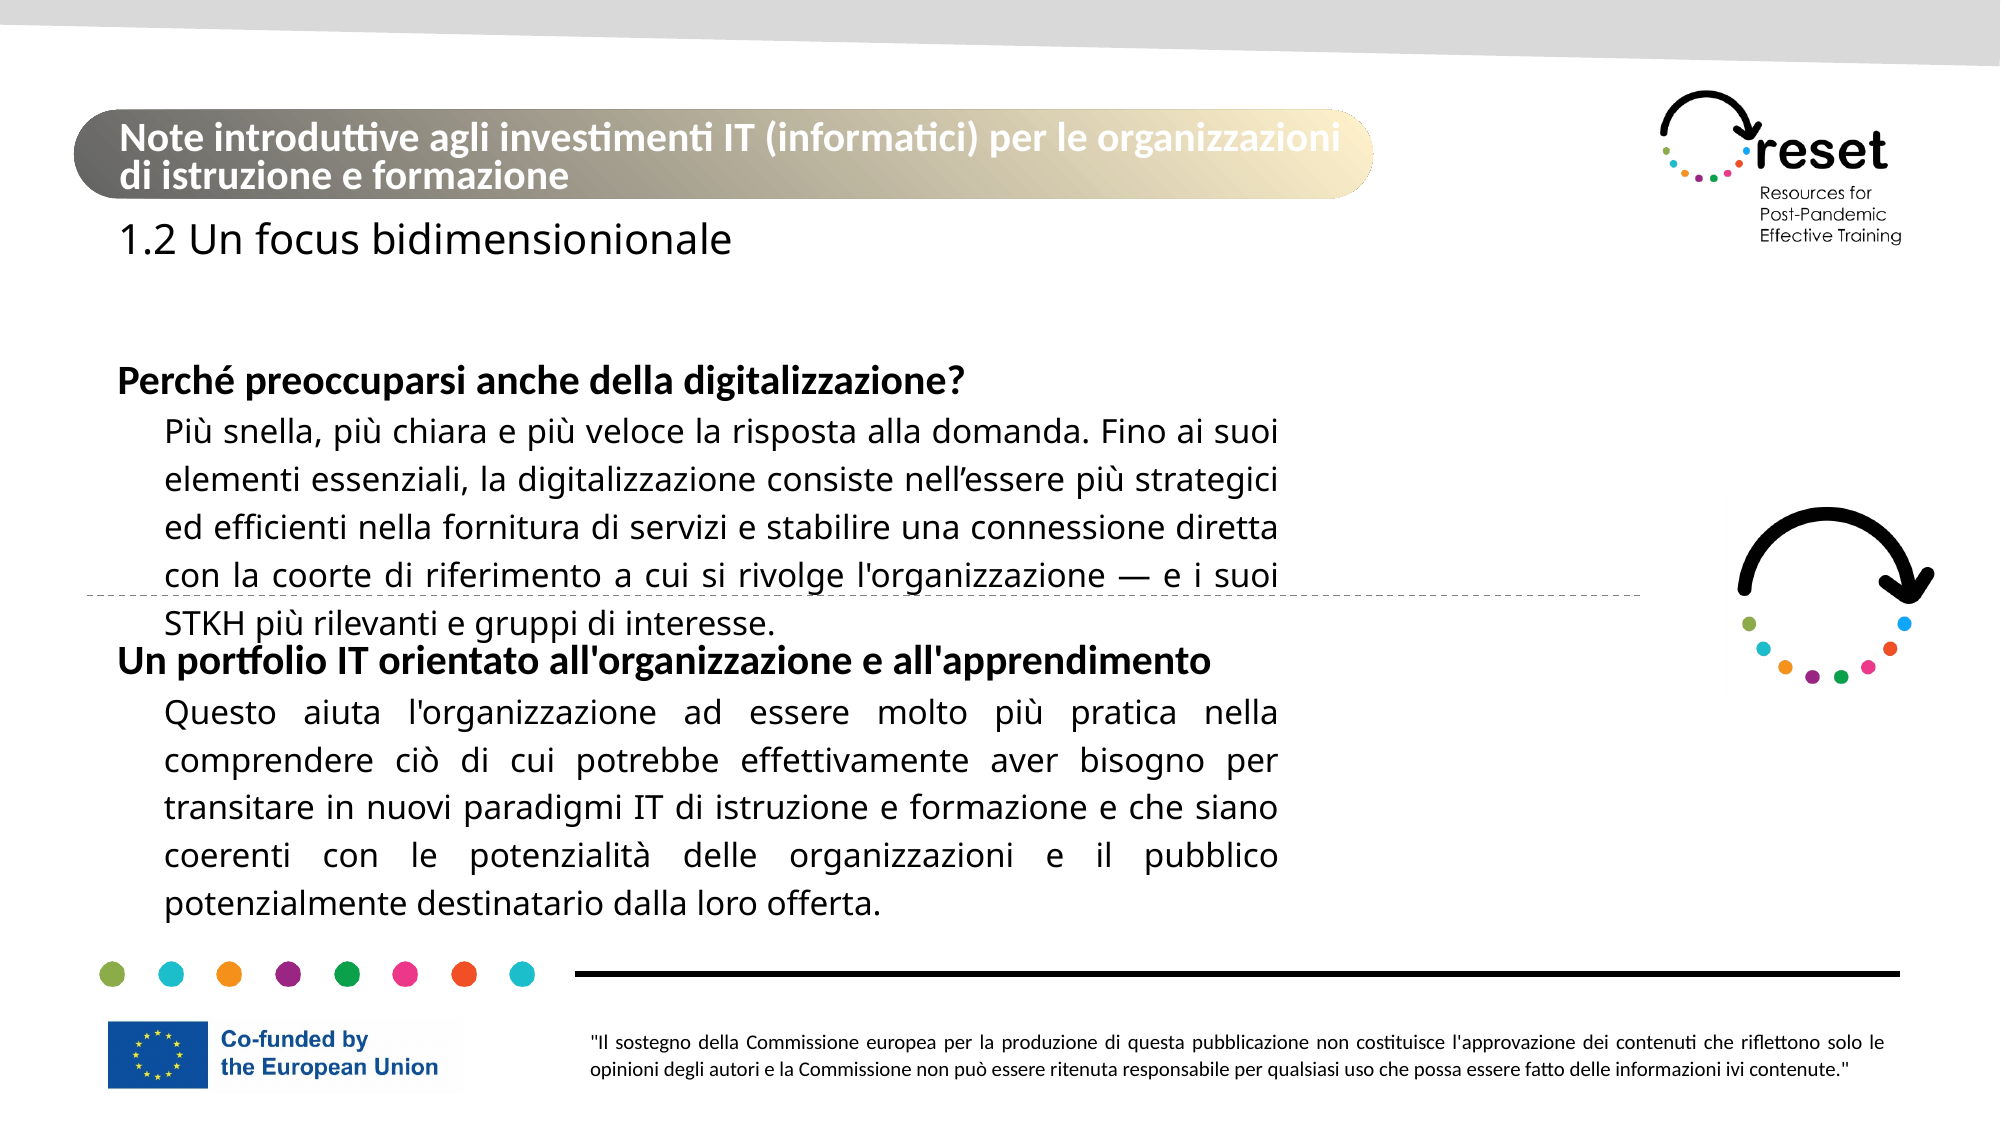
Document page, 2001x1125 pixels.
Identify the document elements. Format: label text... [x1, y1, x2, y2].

picture [1724, 492, 1946, 699]
picture [509, 961, 535, 987]
text_box 1.2 Un focus bidimensionionale [85, 205, 761, 270]
picture [216, 961, 242, 987]
picture [392, 961, 418, 987]
picture [451, 961, 477, 987]
picture [334, 961, 360, 987]
text_box Perché preoccuparsi anche della digitalizzazione? Più snella, più chiara e più veloce la risposta alla domanda. Fino ai suoi elementi essenziali, la digitalizzazione consiste nell’essere più strategici ed efficienti nella fornitura di servizi e stabilire una connessione diretta con la coorte di riferimento a cui si rivolge l'organizzazione — e i suoi STKH più rilevanti e gruppi di interesse. [102, 345, 1296, 578]
picture [275, 961, 301, 987]
picture [99, 961, 125, 987]
picture [1650, 77, 1917, 255]
text_box Note introduttive agli investimenti IT (informatici) per le organizzazioni di istruzione e formazione [72, 108, 1375, 200]
picture [103, 1017, 463, 1093]
text_box Un portfolio IT orientato all'organizzazione e all'apprendimento Questo aiuta l'organizzazione ad essere molto più pratica nella comprendere ciò di cui potrebbe effettivamente aver bisogno per transitare in nuovi paradigmi IT di istruzione e formazione e che siano coerenti con le potenzialità delle organizzazioni e il pubblico potenzialmente destinatario dalla loro offerta. [102, 625, 1296, 884]
picture [158, 961, 184, 987]
